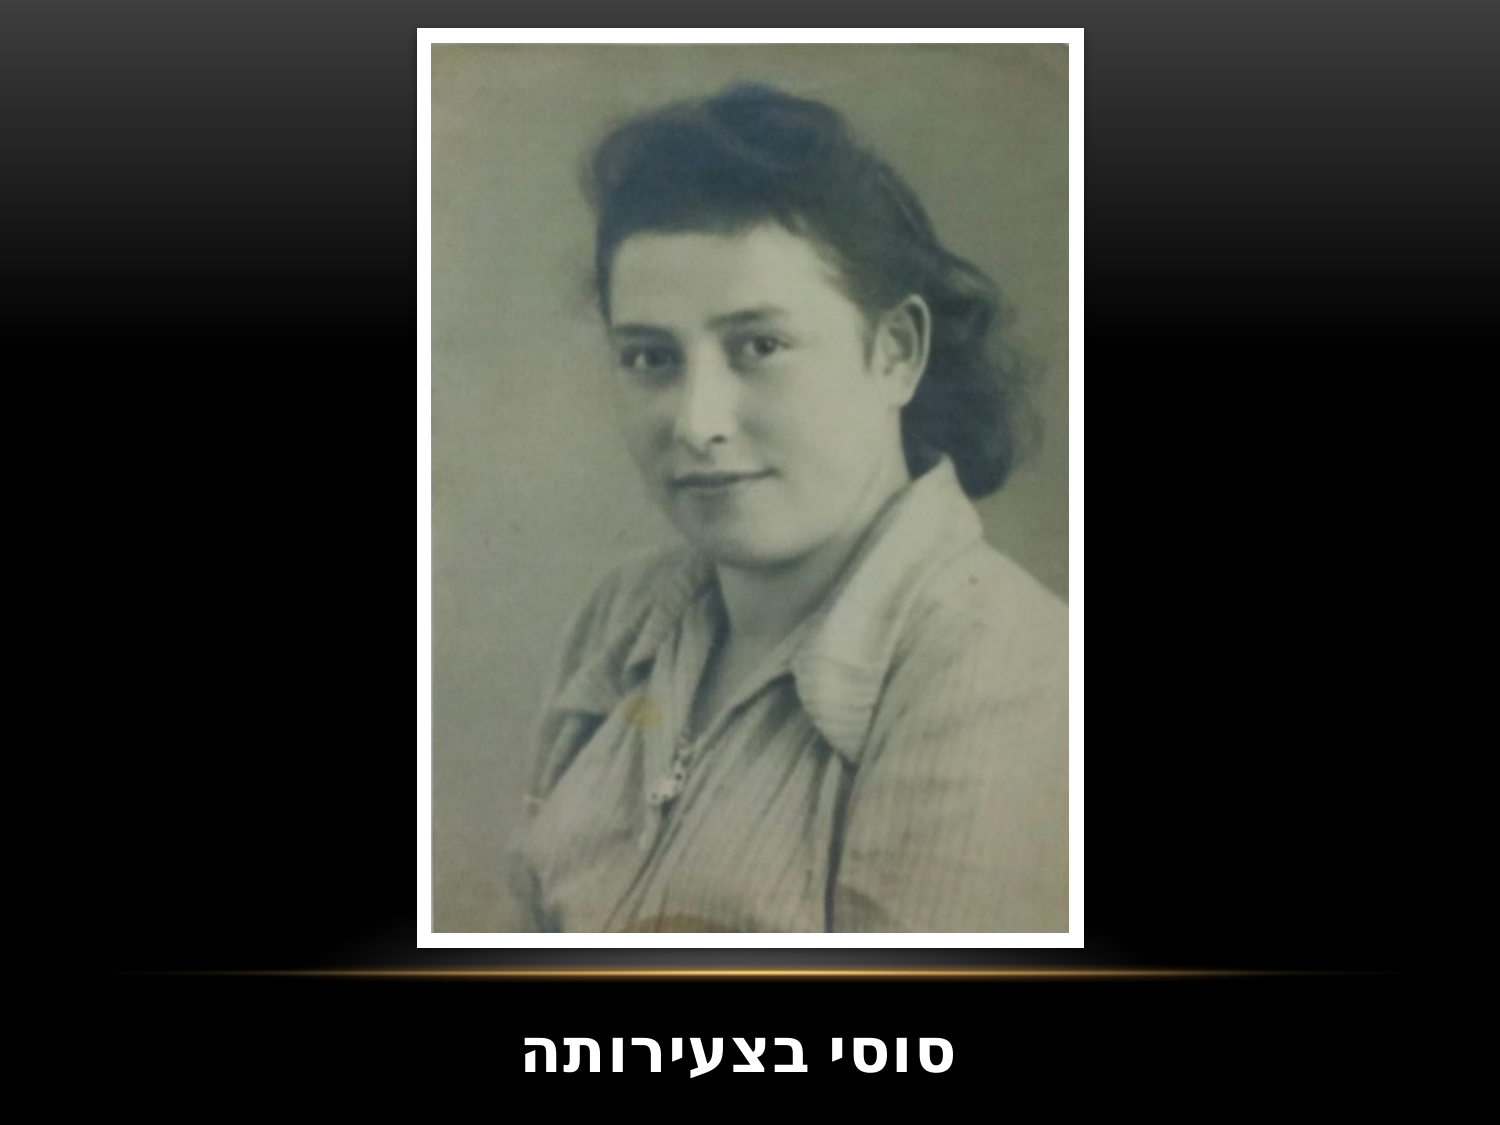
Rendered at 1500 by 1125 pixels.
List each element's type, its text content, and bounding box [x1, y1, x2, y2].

picture [0, 0, 1500, 1125]
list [304, 168, 1196, 808]
title סוסי בצעירותה [88, 905, 1389, 1093]
